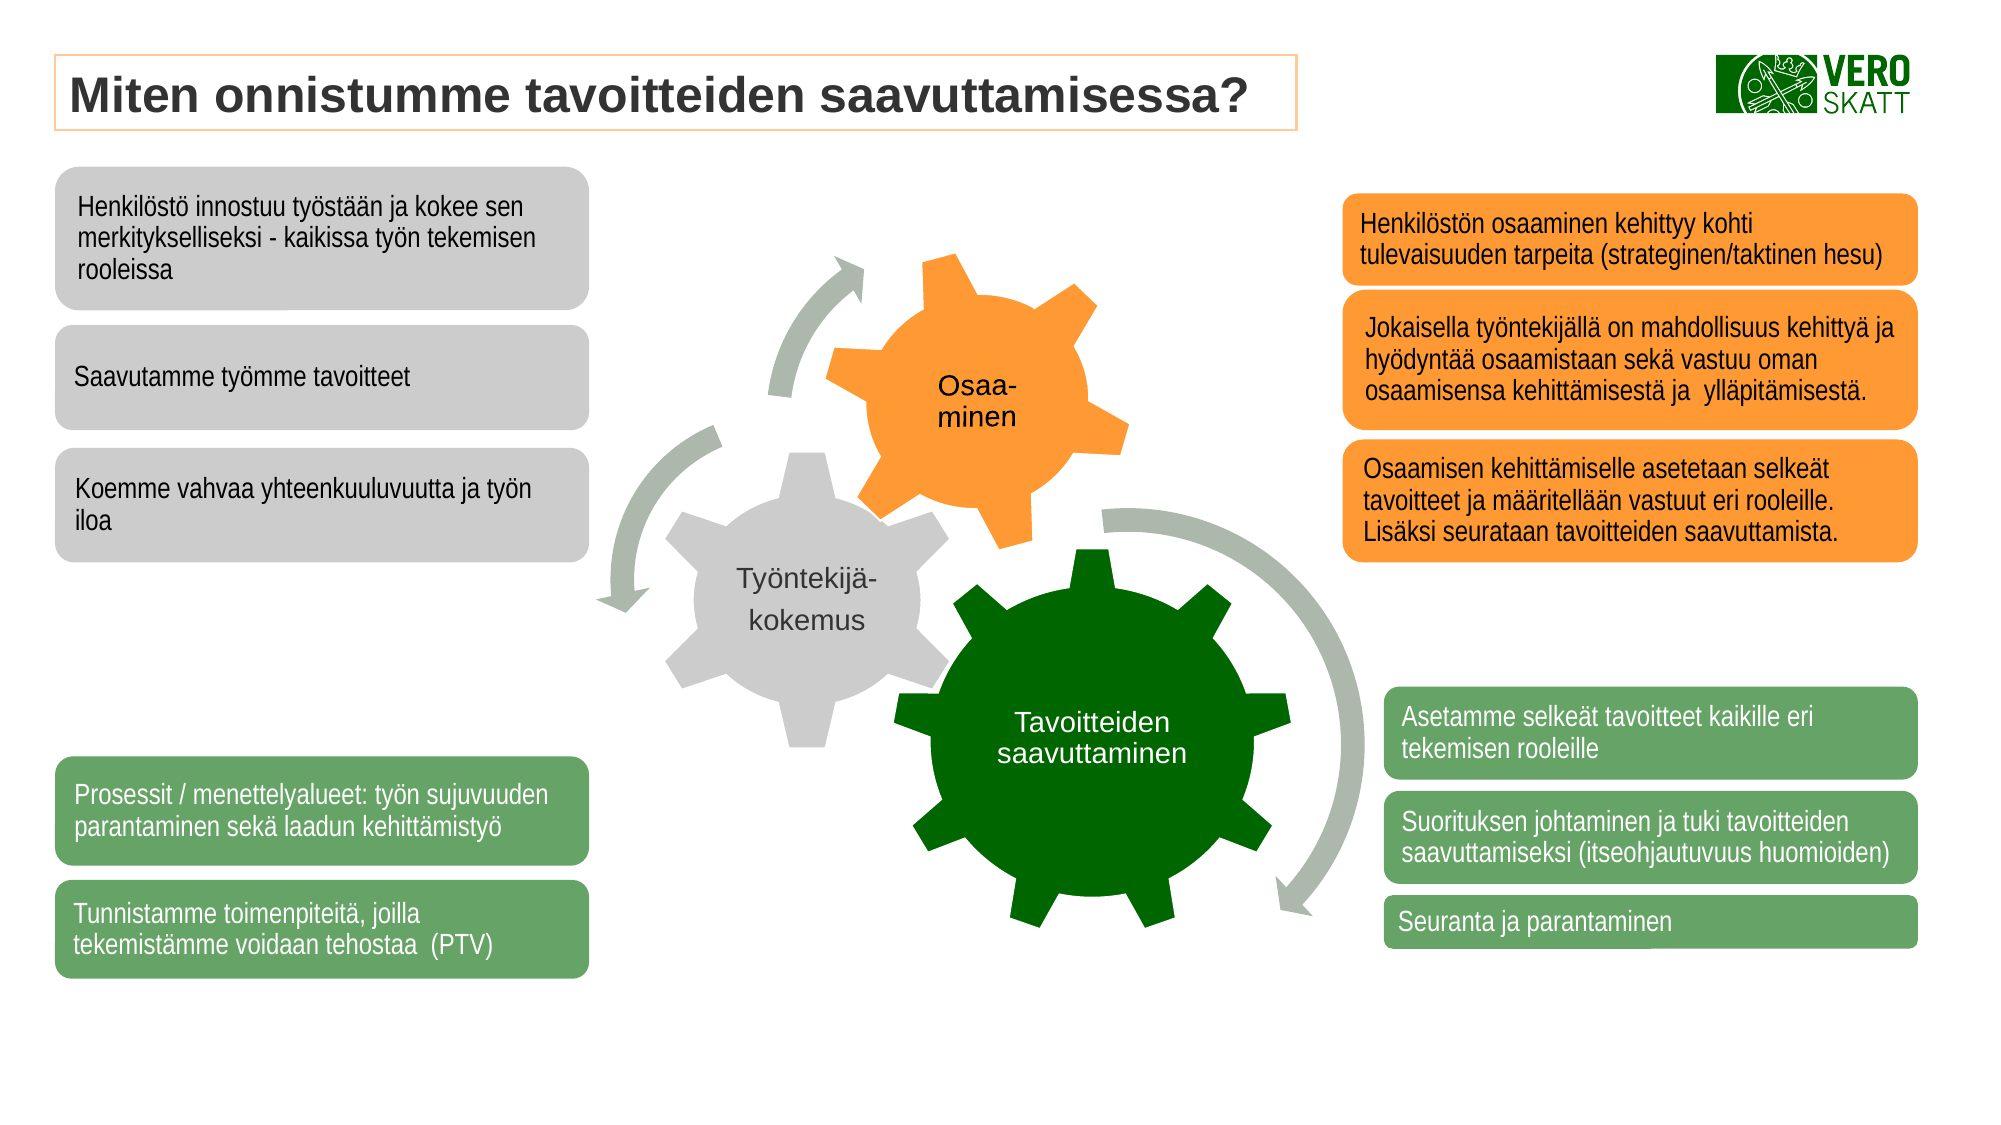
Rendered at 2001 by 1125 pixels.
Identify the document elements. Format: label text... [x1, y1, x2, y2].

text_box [55, 692, 590, 1035]
text_box Miten onnistumme tavoitteiden saavuttamisessa? [54, 54, 1298, 131]
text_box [1342, 193, 1918, 563]
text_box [291, 219, 1597, 937]
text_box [1383, 609, 1918, 1026]
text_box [55, 146, 590, 563]
